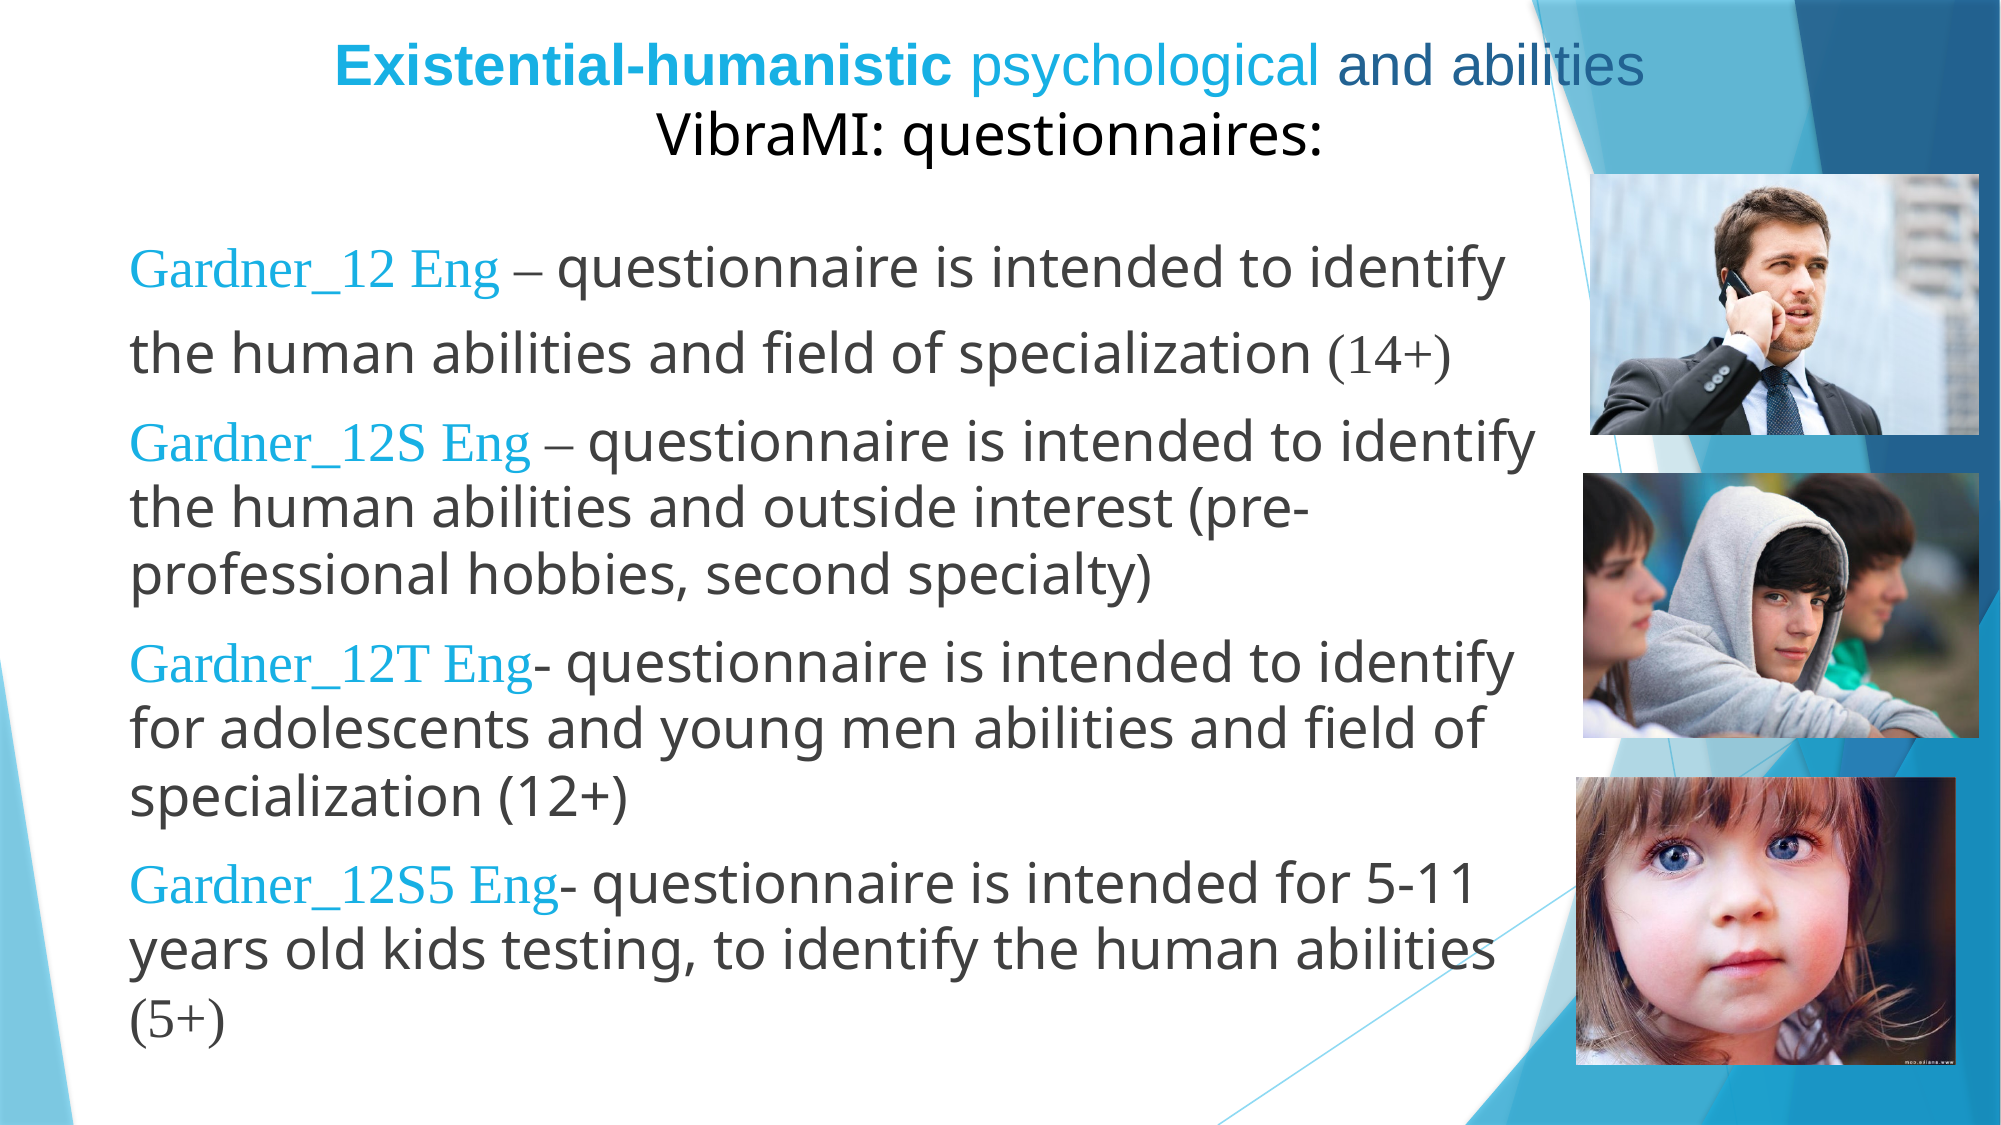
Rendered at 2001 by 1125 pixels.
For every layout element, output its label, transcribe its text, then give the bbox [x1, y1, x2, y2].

picture [1589, 174, 1980, 435]
picture [1575, 776, 1957, 1066]
title Existential-humanistic psychological and abilities VibraMI: questionnaires: [194, 28, 1787, 175]
picture [1583, 473, 1980, 739]
list Gardner_12 Eng – questionnaire is intended to identify the human abilities and field of specialization (14+) Gardner_12S Eng – questionnaire is intended to identify the human abilities and outside interest (pre-professional hobbies, second specialty) Gardner_12T Eng- questionnaire is intended to identify for adolescents and young men abilities and field of specialization (12+) Gardner_12S5 Eng- questionnaire is intended for 5-11 years old kids testing, to identify the human abilities (5+) [114, 223, 1577, 1065]
